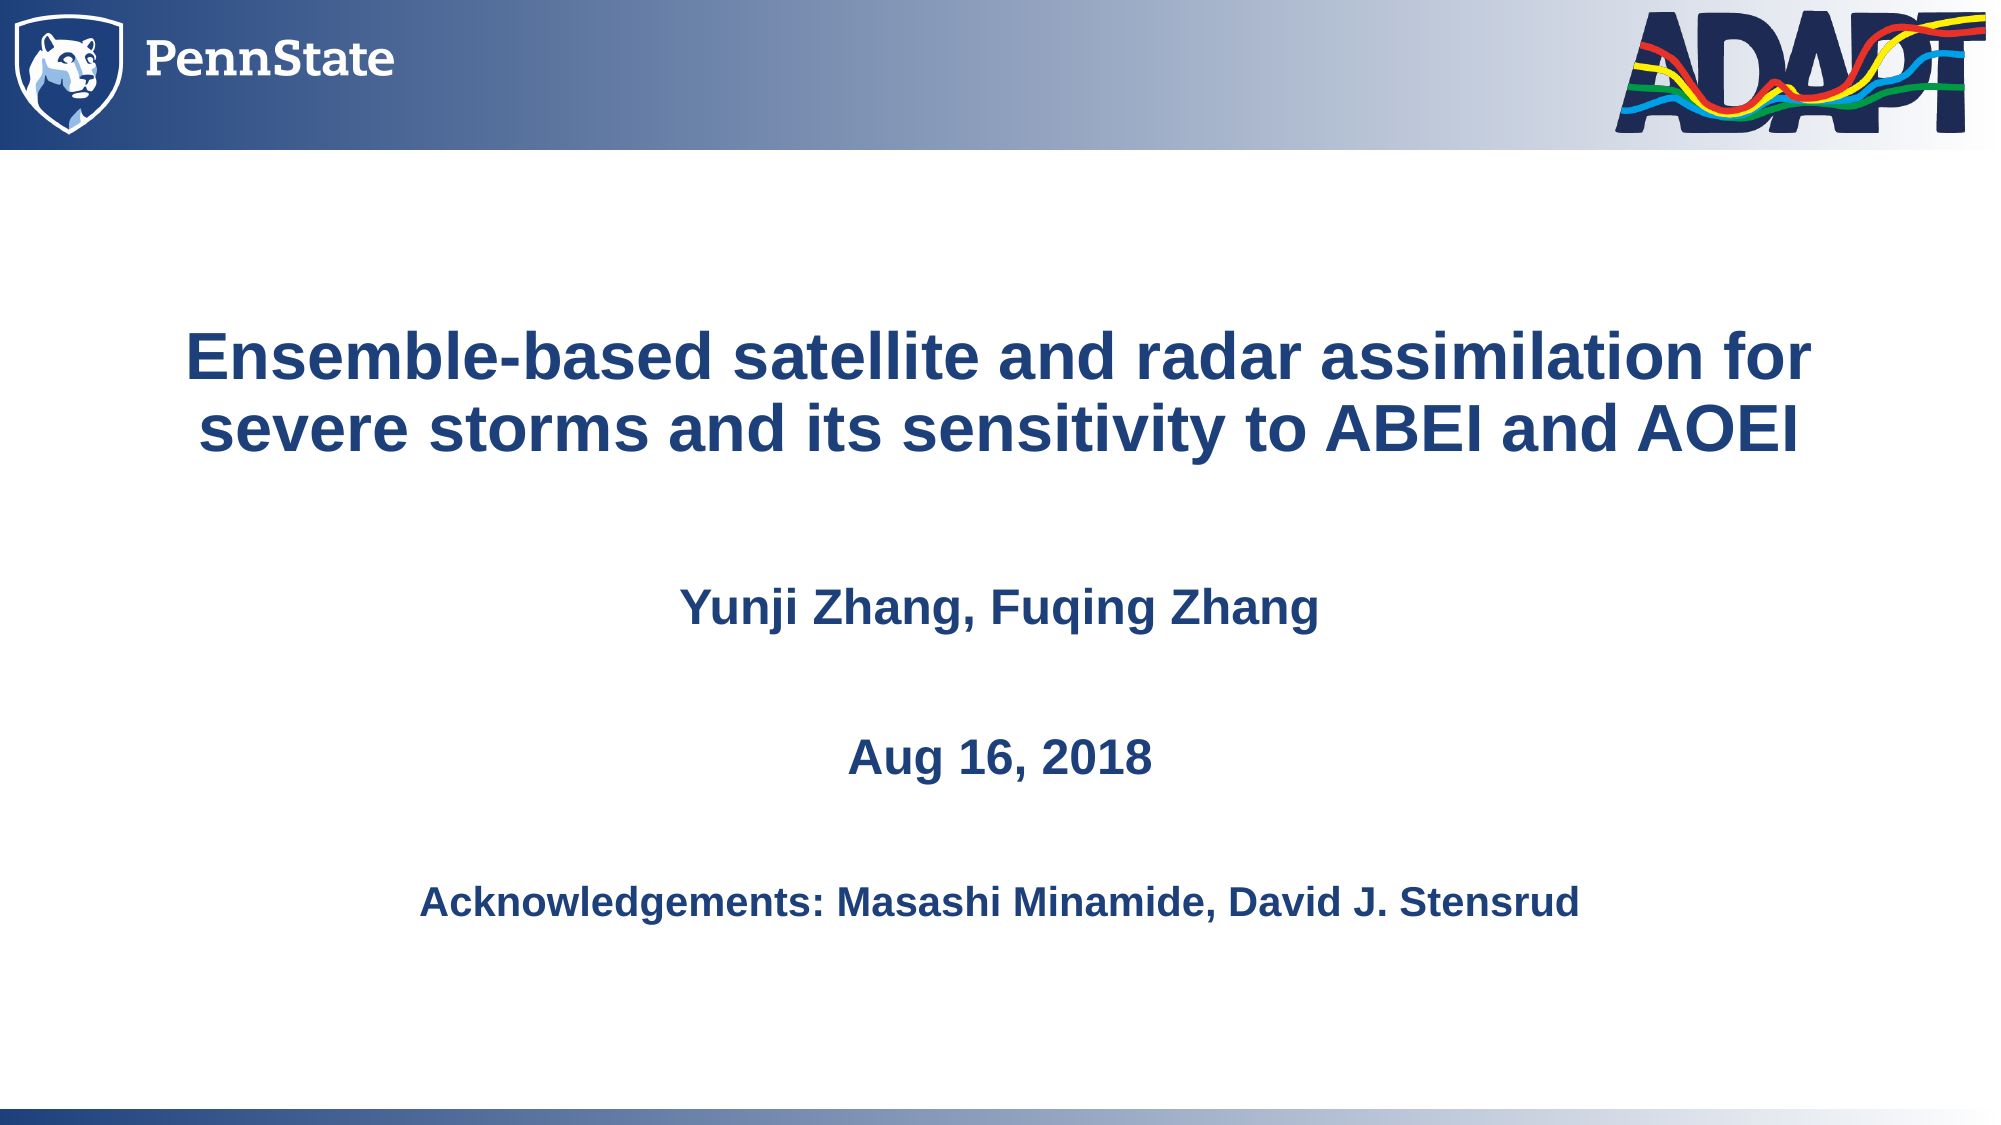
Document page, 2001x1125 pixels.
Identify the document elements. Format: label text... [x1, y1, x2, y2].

picture [0, 0, 603, 187]
picture [1615, 10, 1986, 133]
title Ensemble-based satellite and radar assimilation for severe storms and its sensitivity to ABEI and AOEI [150, 184, 1850, 474]
subtitle Yunji Zhang, Fuqing Zhang Aug 16, 2018 Acknowledgements: Masashi Minamide, David J. Stensrud [249, 574, 1750, 979]
